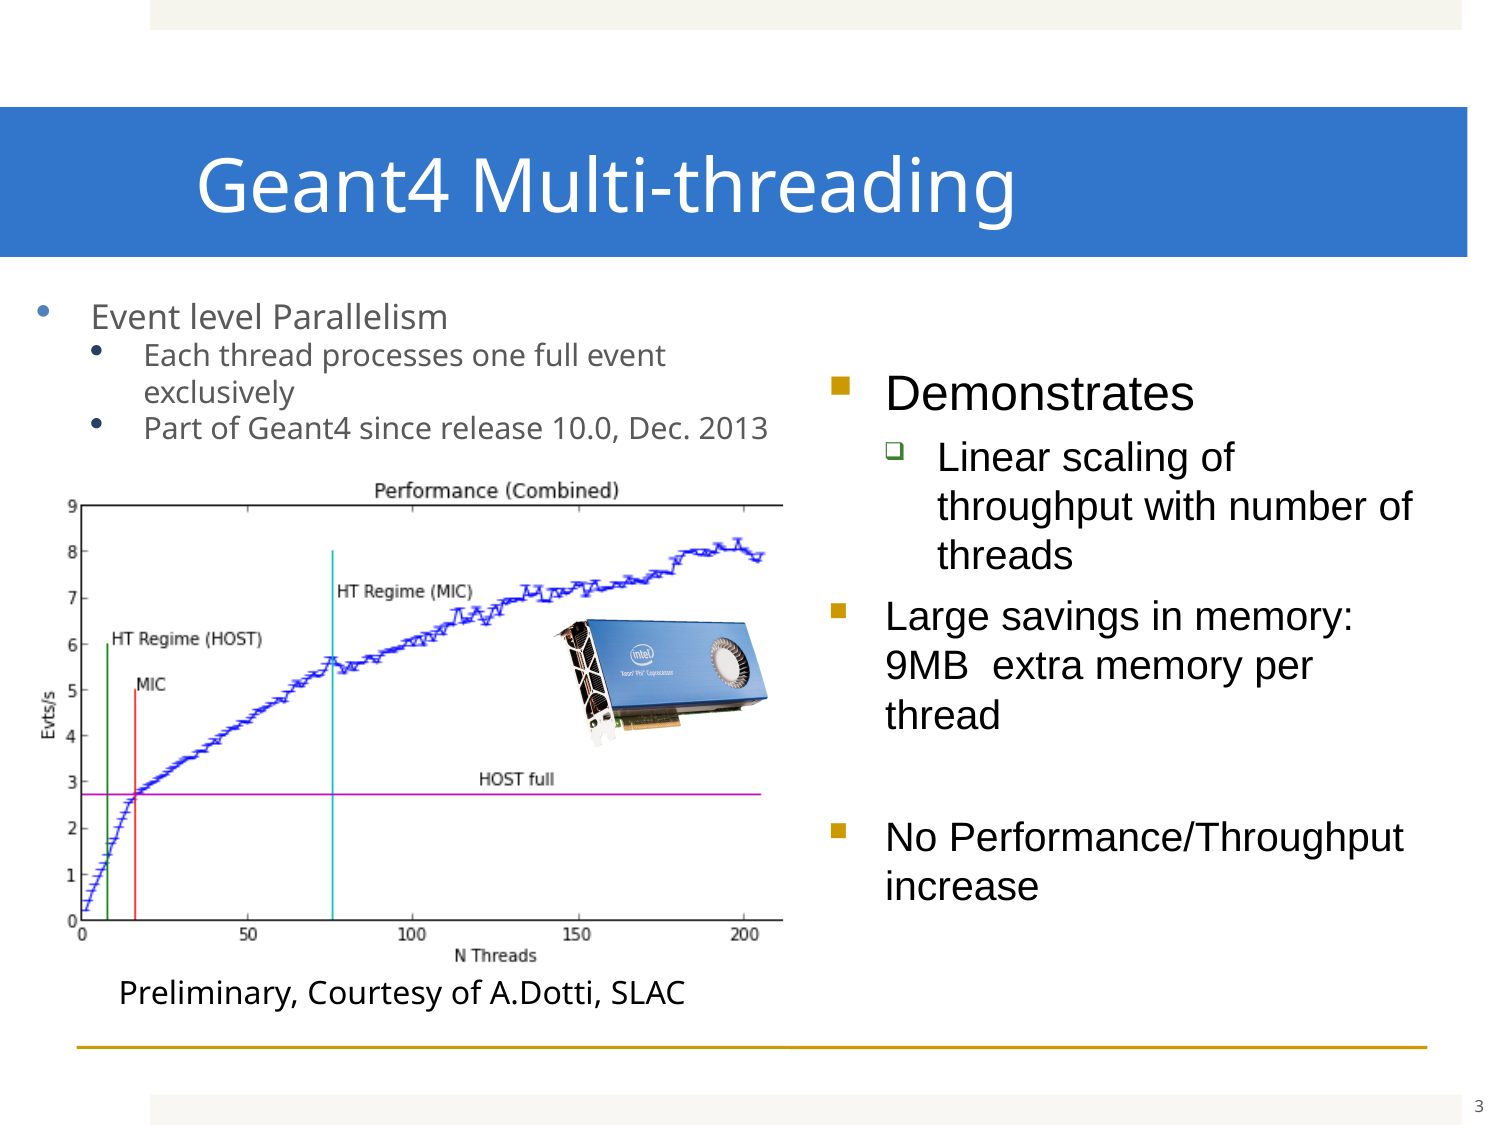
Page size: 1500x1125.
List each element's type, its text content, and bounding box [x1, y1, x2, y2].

picture [22, 475, 819, 972]
slide_number 3 [1441, 1077, 1500, 1125]
list Event level Parallelism Each thread processes one full event exclusively Part of Geant4 since release 10.0, Dec. 2013 [22, 287, 819, 480]
text_box Demonstrates Linear scaling of throughput with number of threads Large savings in memory: 9MB extra memory per thread No Performance/Throughput increase [829, 284, 1433, 985]
text_box Geant4 Multi-threading [0, 107, 1468, 257]
text_box Preliminary, Courtesy of A.Dotti, SLAC [113, 972, 697, 1016]
